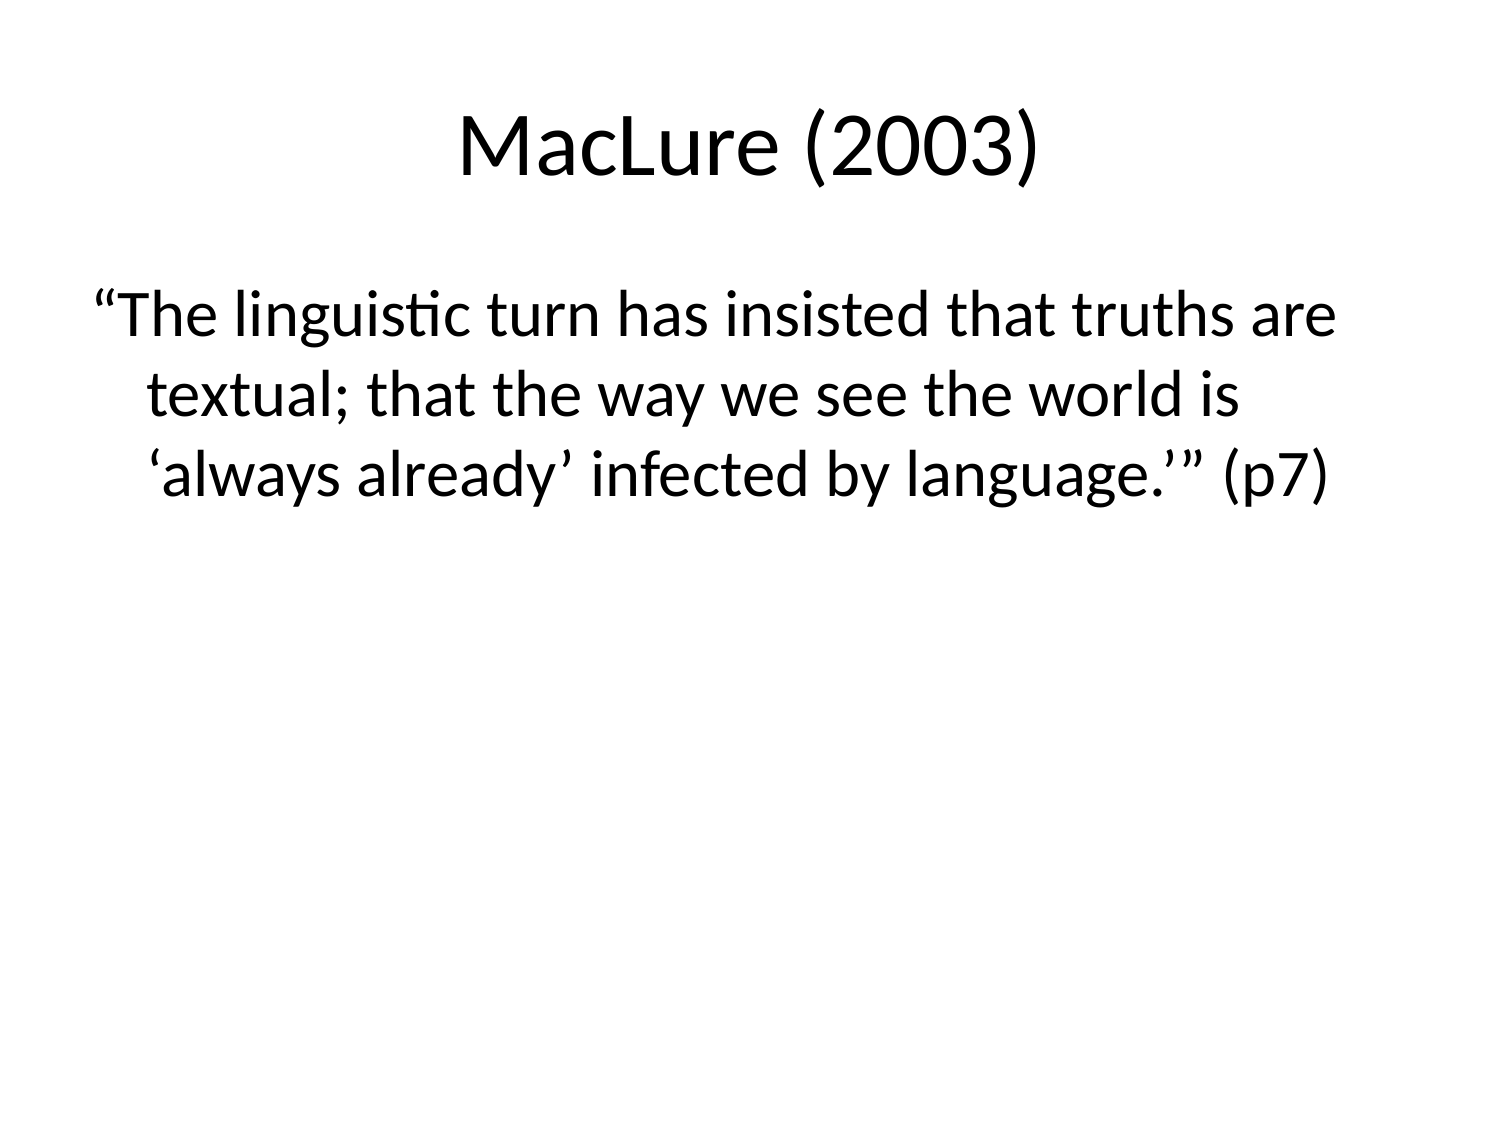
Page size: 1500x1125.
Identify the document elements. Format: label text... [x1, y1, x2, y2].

list “The linguistic turn has insisted that truths are textual; that the way we see the world is ‘always already’ infected by language.’” (p7) [74, 262, 1426, 1006]
title MacLure (2003) [74, 44, 1426, 233]
